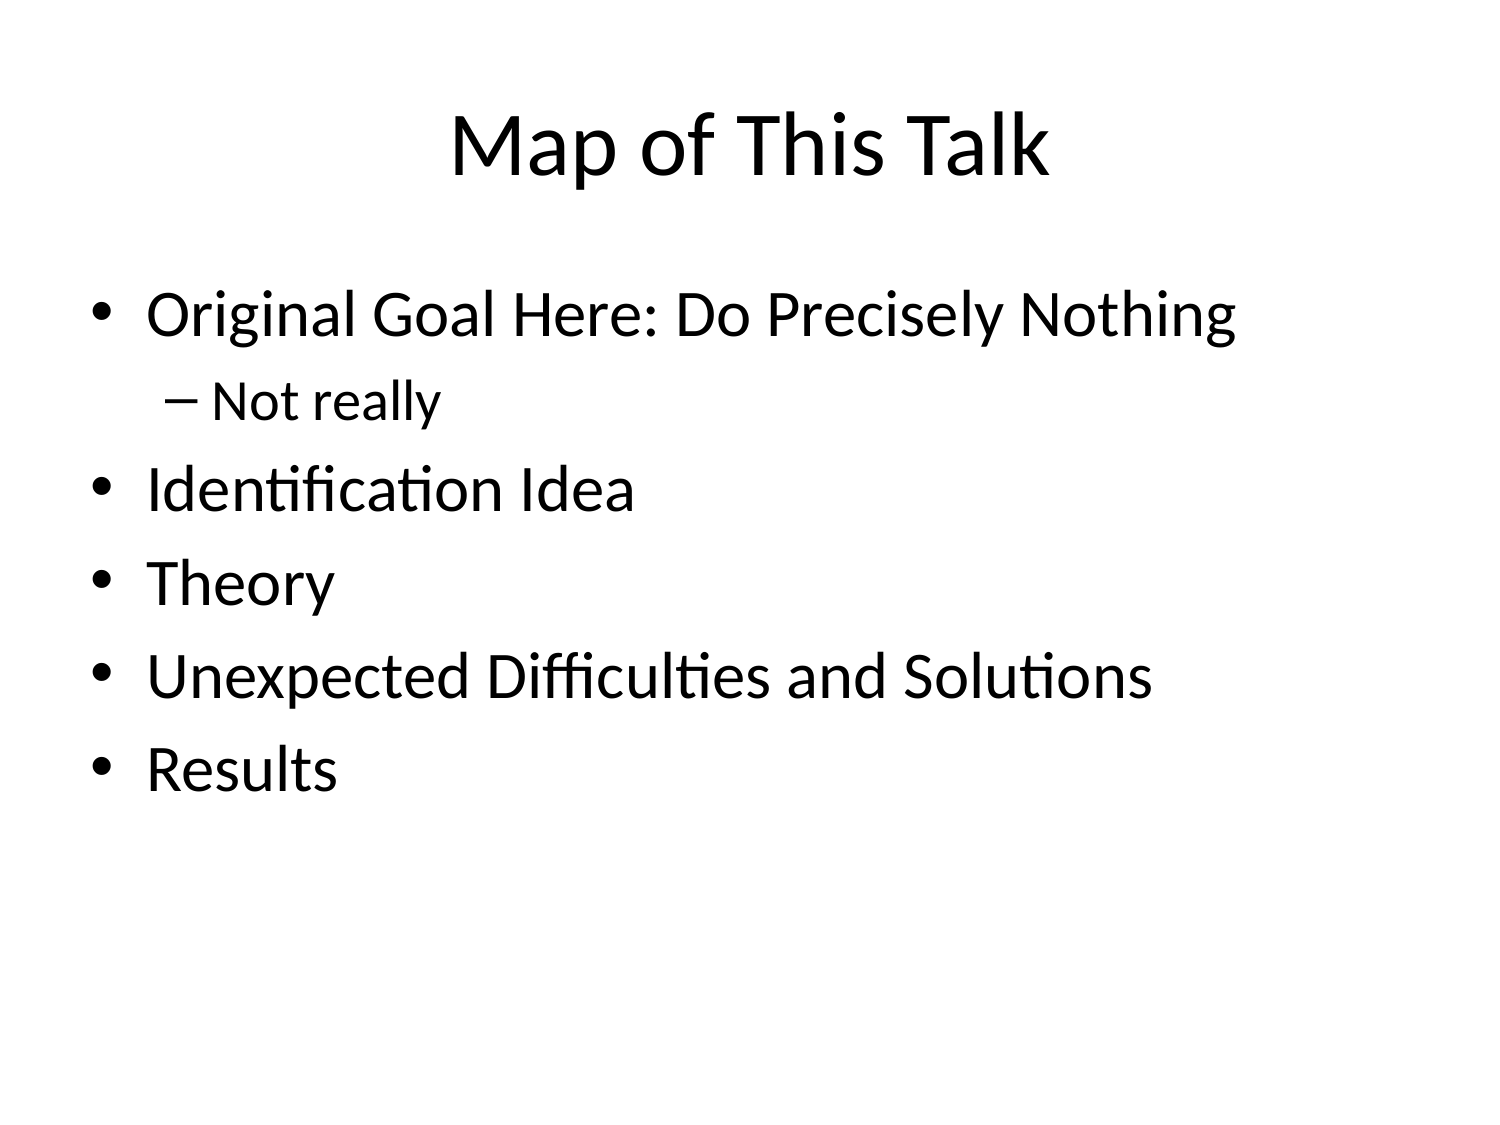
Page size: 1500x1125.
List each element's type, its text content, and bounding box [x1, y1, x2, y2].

list Original Goal Here: Do Precisely Nothing Not really Identification Idea Theory Unexpected Difficulties and Solutions Results [75, 262, 1425, 1005]
title Map of This Talk [75, 45, 1425, 233]
